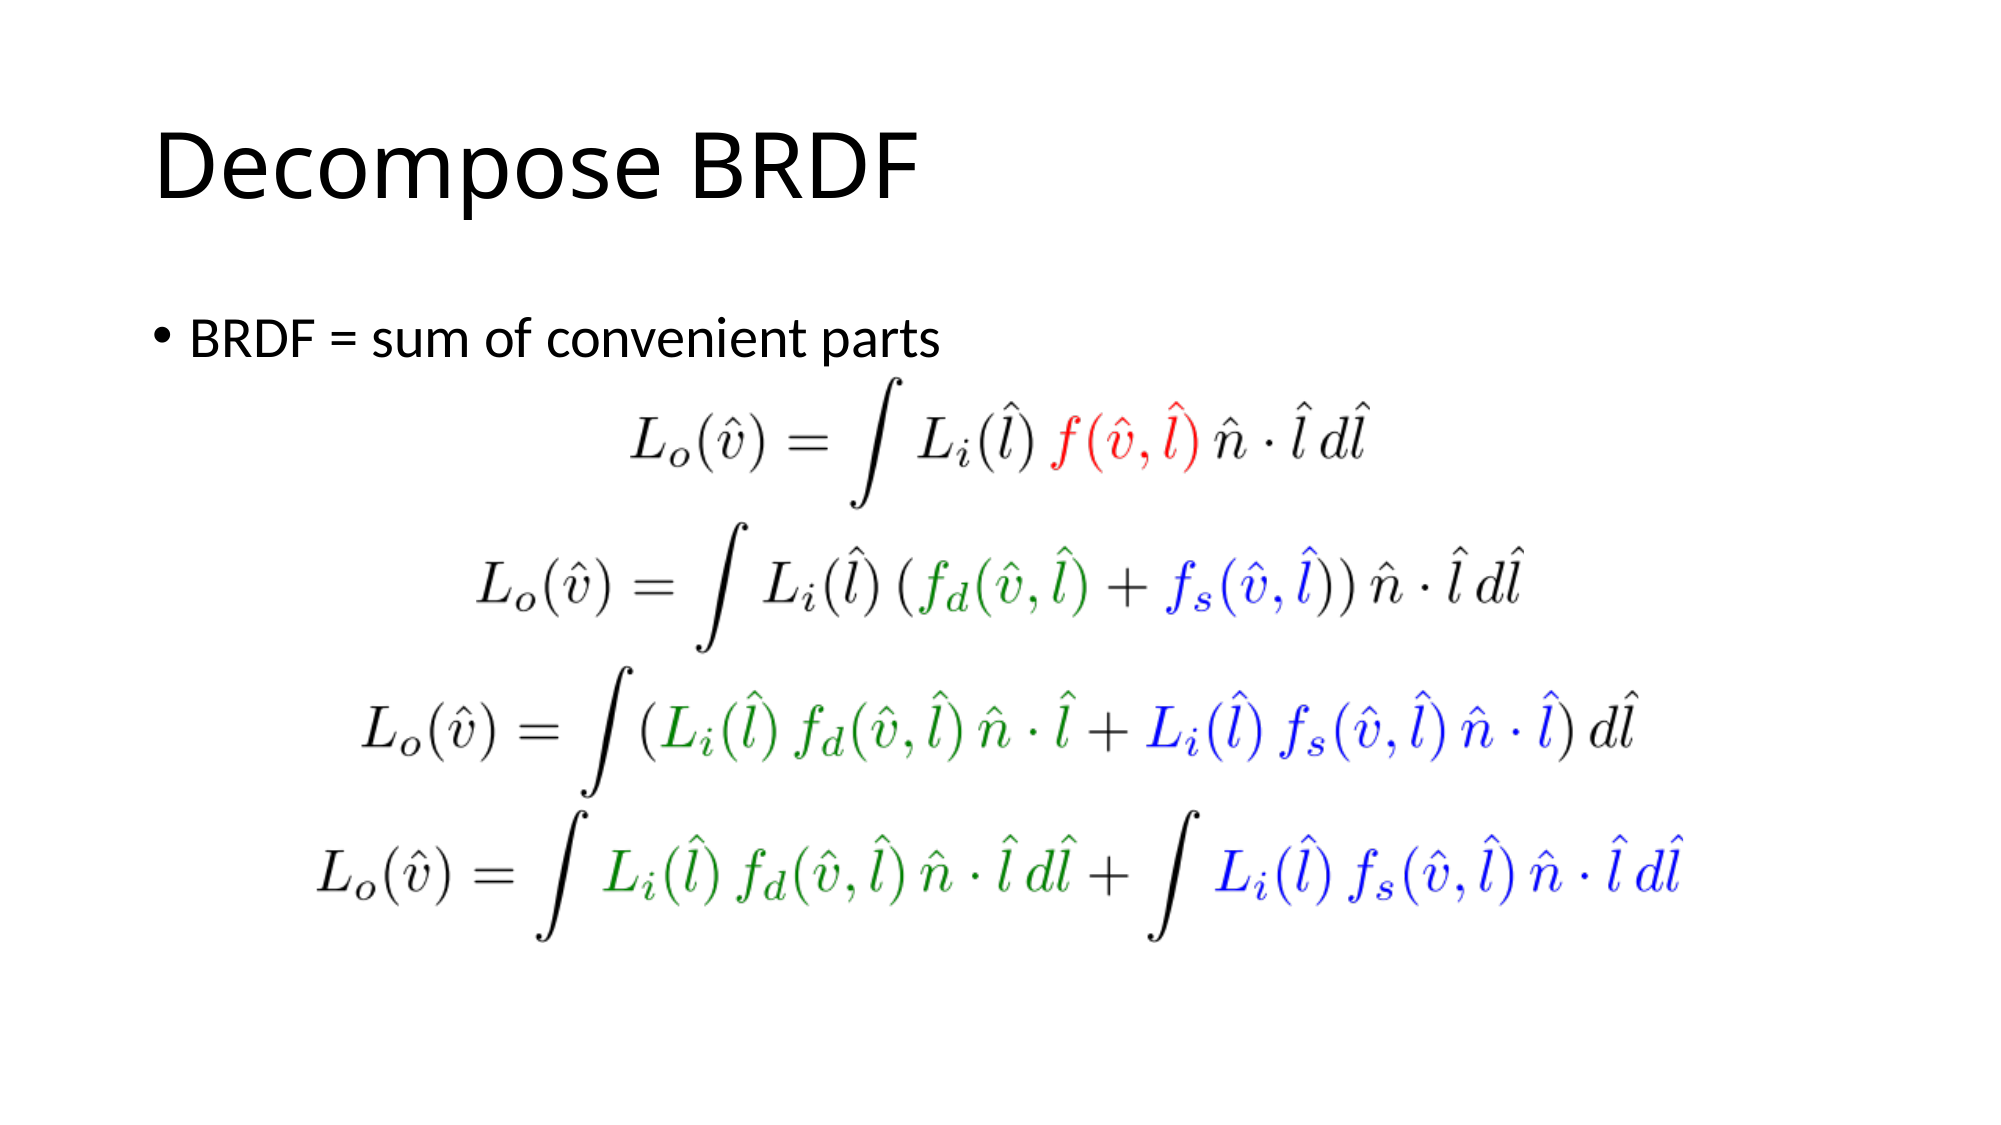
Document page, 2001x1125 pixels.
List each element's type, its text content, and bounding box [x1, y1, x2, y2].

picture [361, 665, 1639, 799]
picture [630, 376, 1370, 511]
list BRDF = sum of convenient parts [137, 299, 1863, 1014]
title Decompose BRDF [137, 59, 1863, 278]
picture [476, 521, 1524, 655]
picture [316, 809, 1684, 943]
